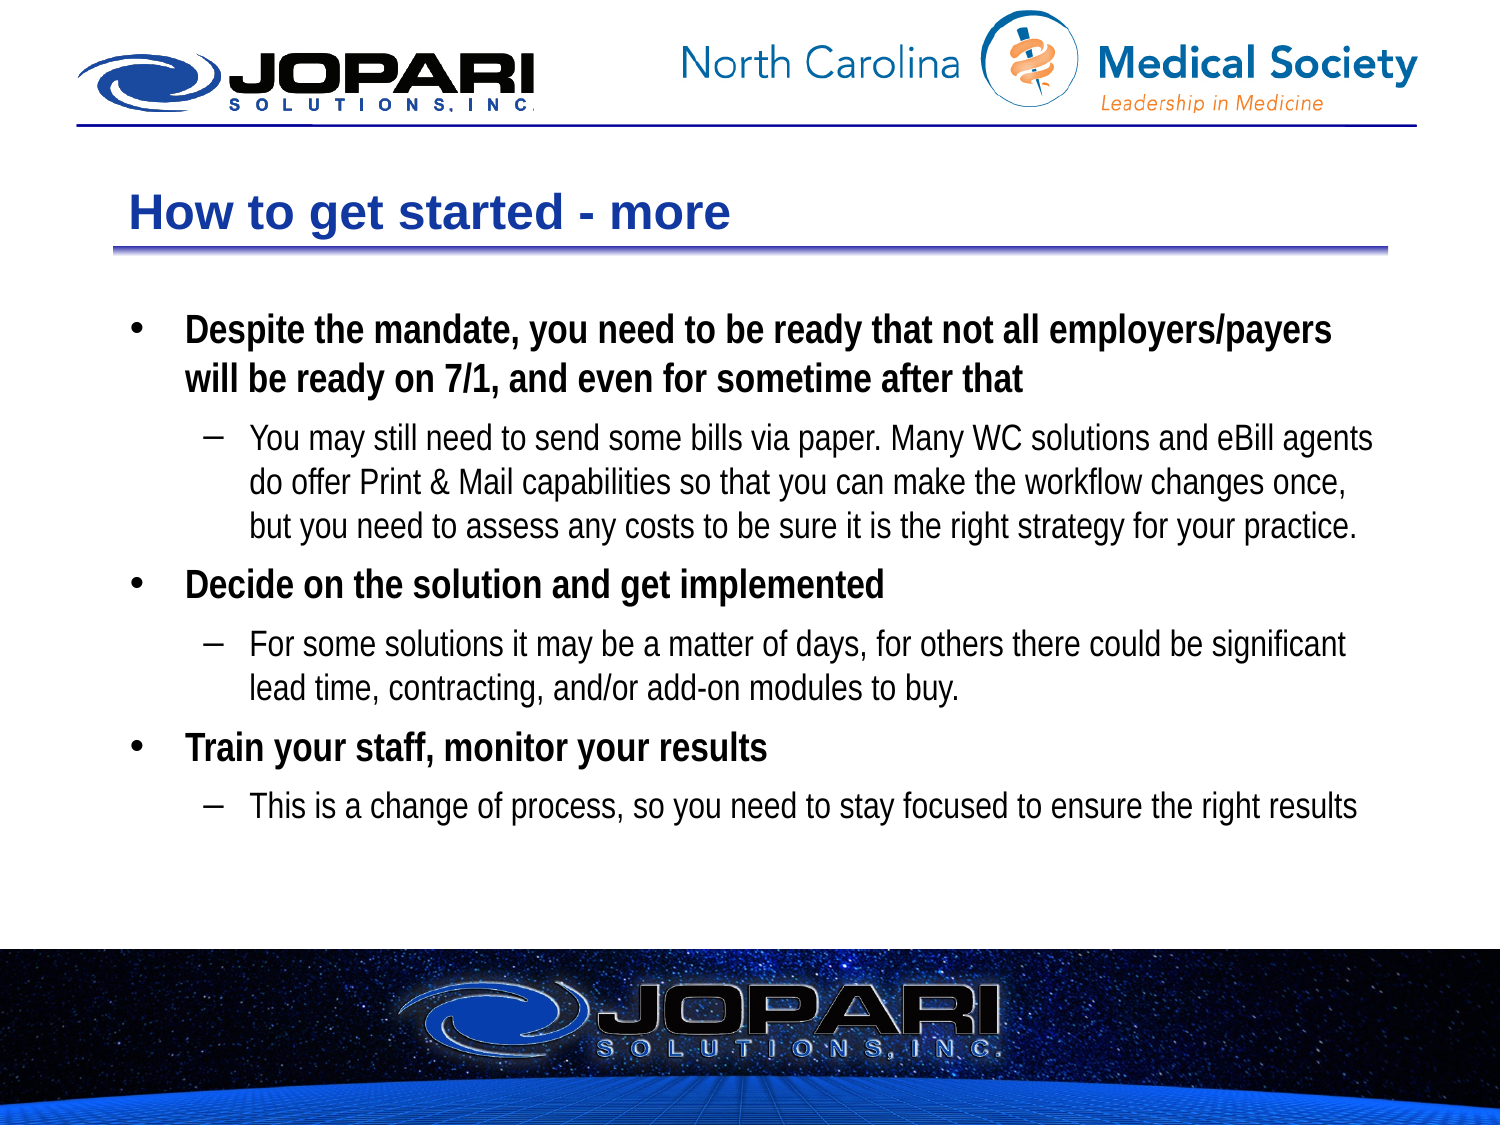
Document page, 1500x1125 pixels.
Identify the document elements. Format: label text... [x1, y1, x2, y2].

list Despite the mandate, you need to be ready that not all employers/payers will be ready on 7/1, and even for sometime after that You may still need to send some bills via paper. Many WC solutions and eBill agents do offer Print & Mail capabilities so that you can make the workflow changes once, but you need to assess any costs to be sure it is the right strategy for your practice. Decide on the solution and get implemented For some solutions it may be a matter of days, for others there could be significant lead time, contracting, and/or add-on modules to buy. Train your staff, monitor your results This is a change of process, so you need to stay focused to ensure the right results [114, 295, 1390, 922]
title How to get started - more [113, 174, 1387, 245]
picture [674, 0, 1426, 113]
picture [0, 949, 1500, 1125]
